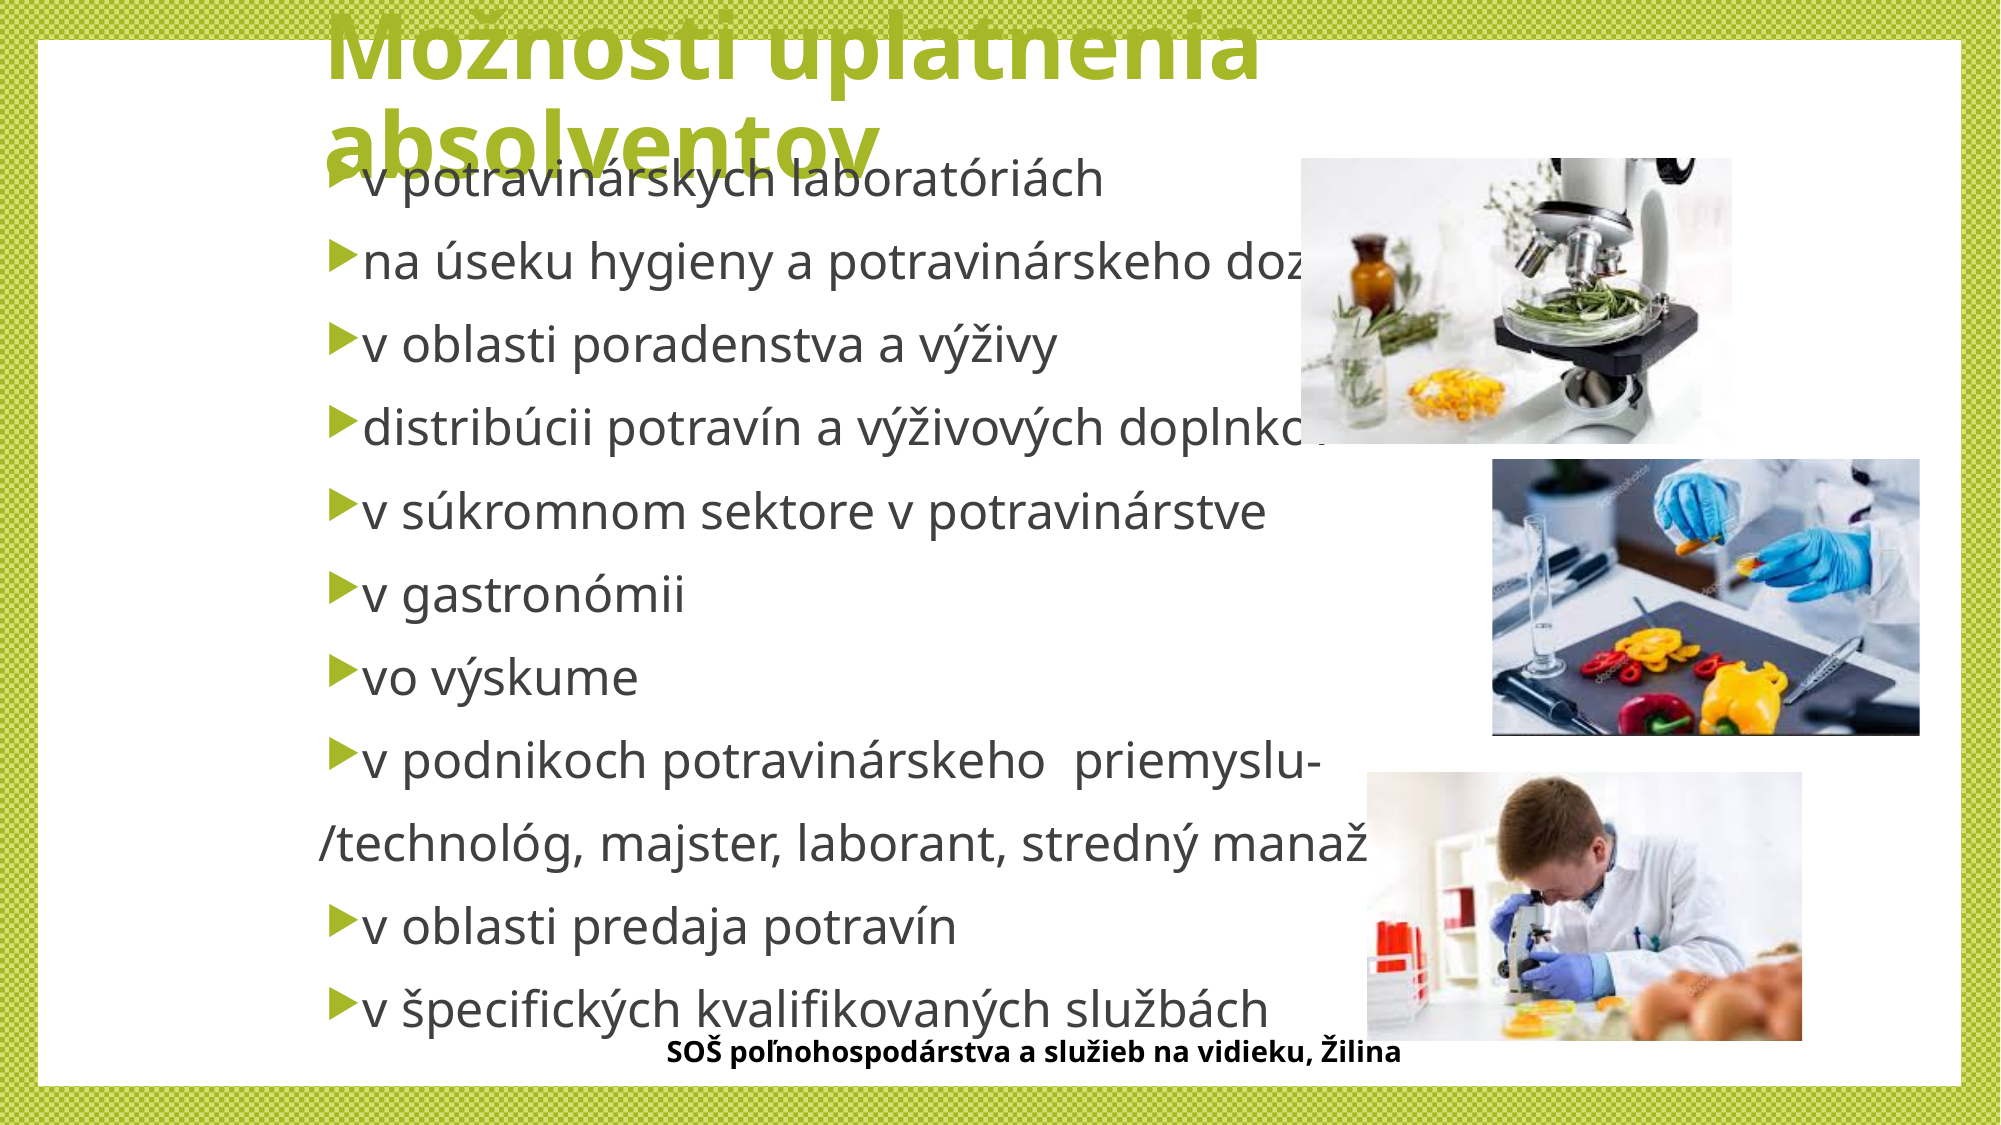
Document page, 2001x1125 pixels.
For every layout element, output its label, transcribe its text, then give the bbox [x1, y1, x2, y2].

picture [0, 0, 2001, 1125]
title Možnosti uplatnenia absolventov [308, 5, 1659, 156]
list v potravinárskych laboratóriách na úseku hygieny a potravinárskeho dozoru v oblasti poradenstva a výživy distribúcii potravín a výživových doplnkov v súkromnom sektore v potravinárstve v gastronómii vo výskume v podnikoch potravinárskeho priemyslu- /technológ, majster, laborant, stredný manažér / v oblasti predaja potravín v špecifických kvalifikovaných službách [303, 145, 1654, 939]
footer SOŠ poľnohospodárstva a služieb na vidieku, Žilina [647, 1021, 1422, 1081]
